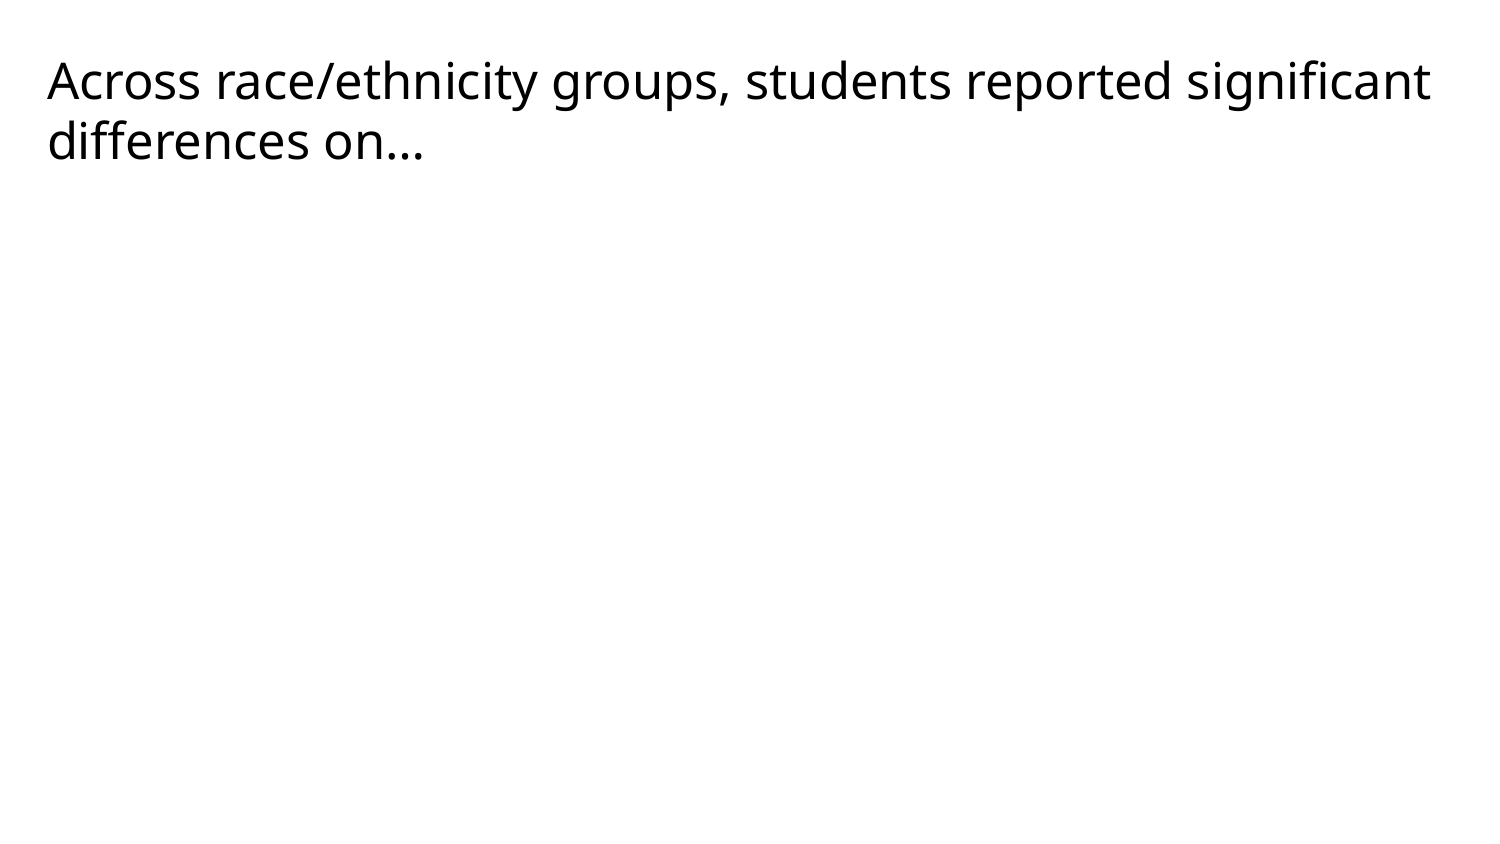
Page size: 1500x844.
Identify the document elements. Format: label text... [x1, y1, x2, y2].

title Across race/ethnicity groups, students reported significant differences on… [32, 33, 1455, 186]
